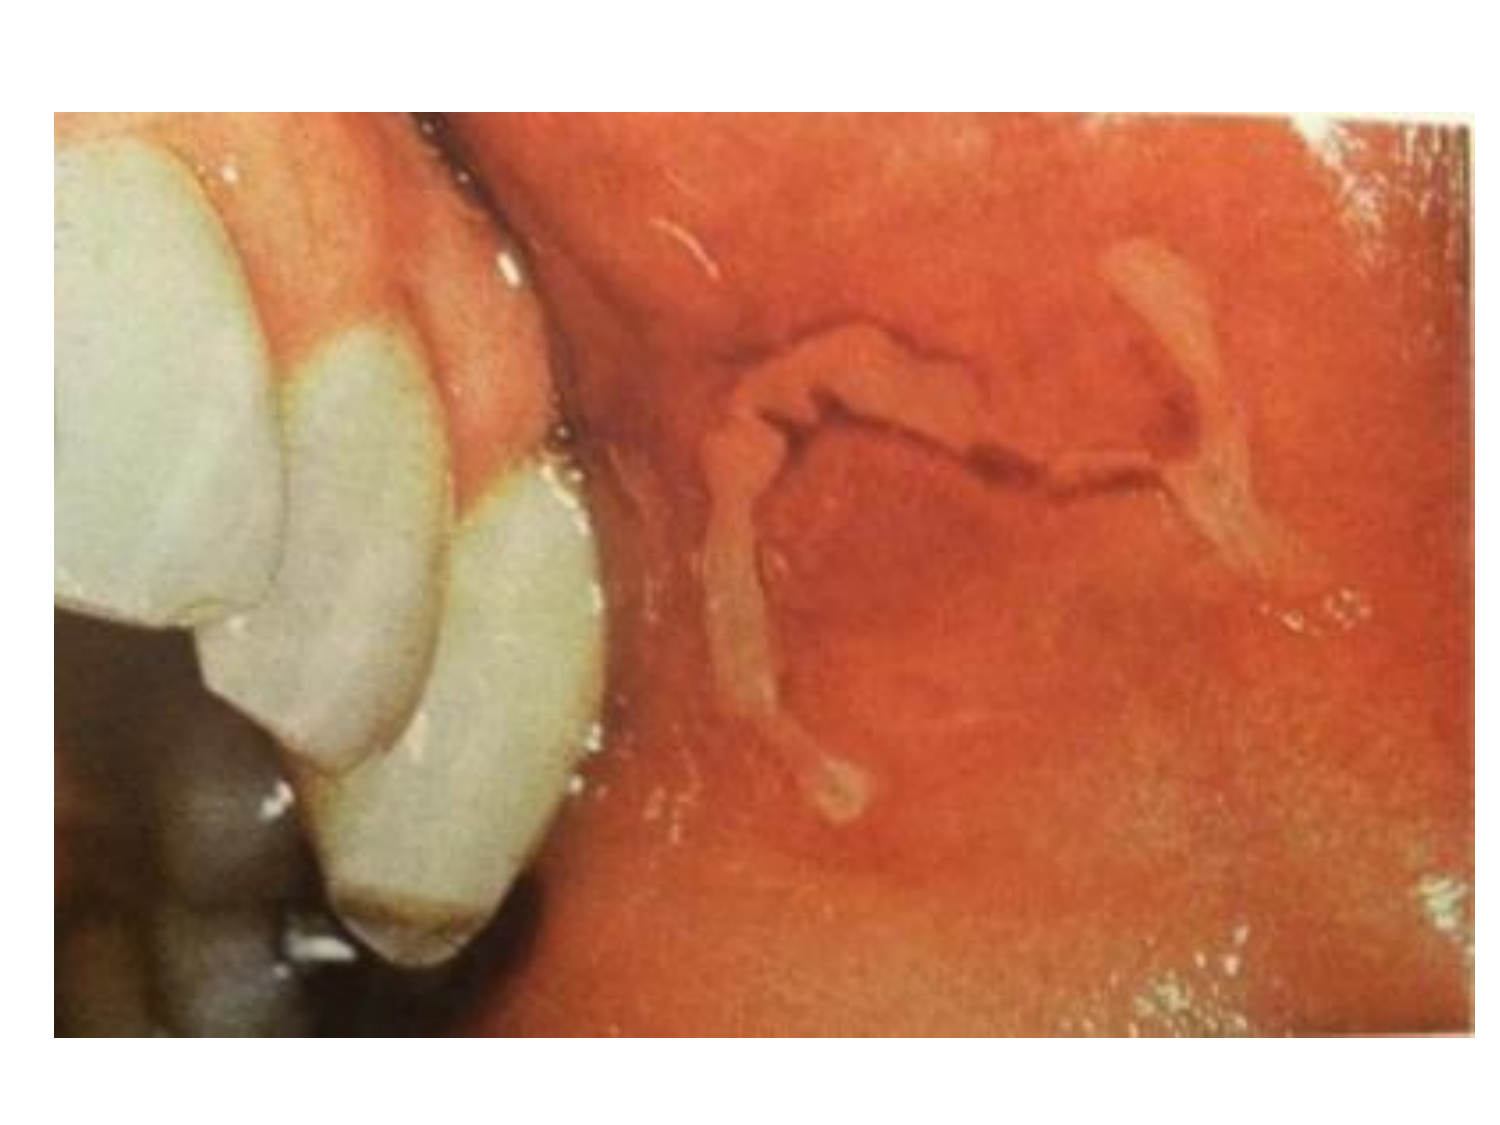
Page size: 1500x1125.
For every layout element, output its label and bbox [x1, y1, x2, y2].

picture [54, 112, 1476, 1038]
